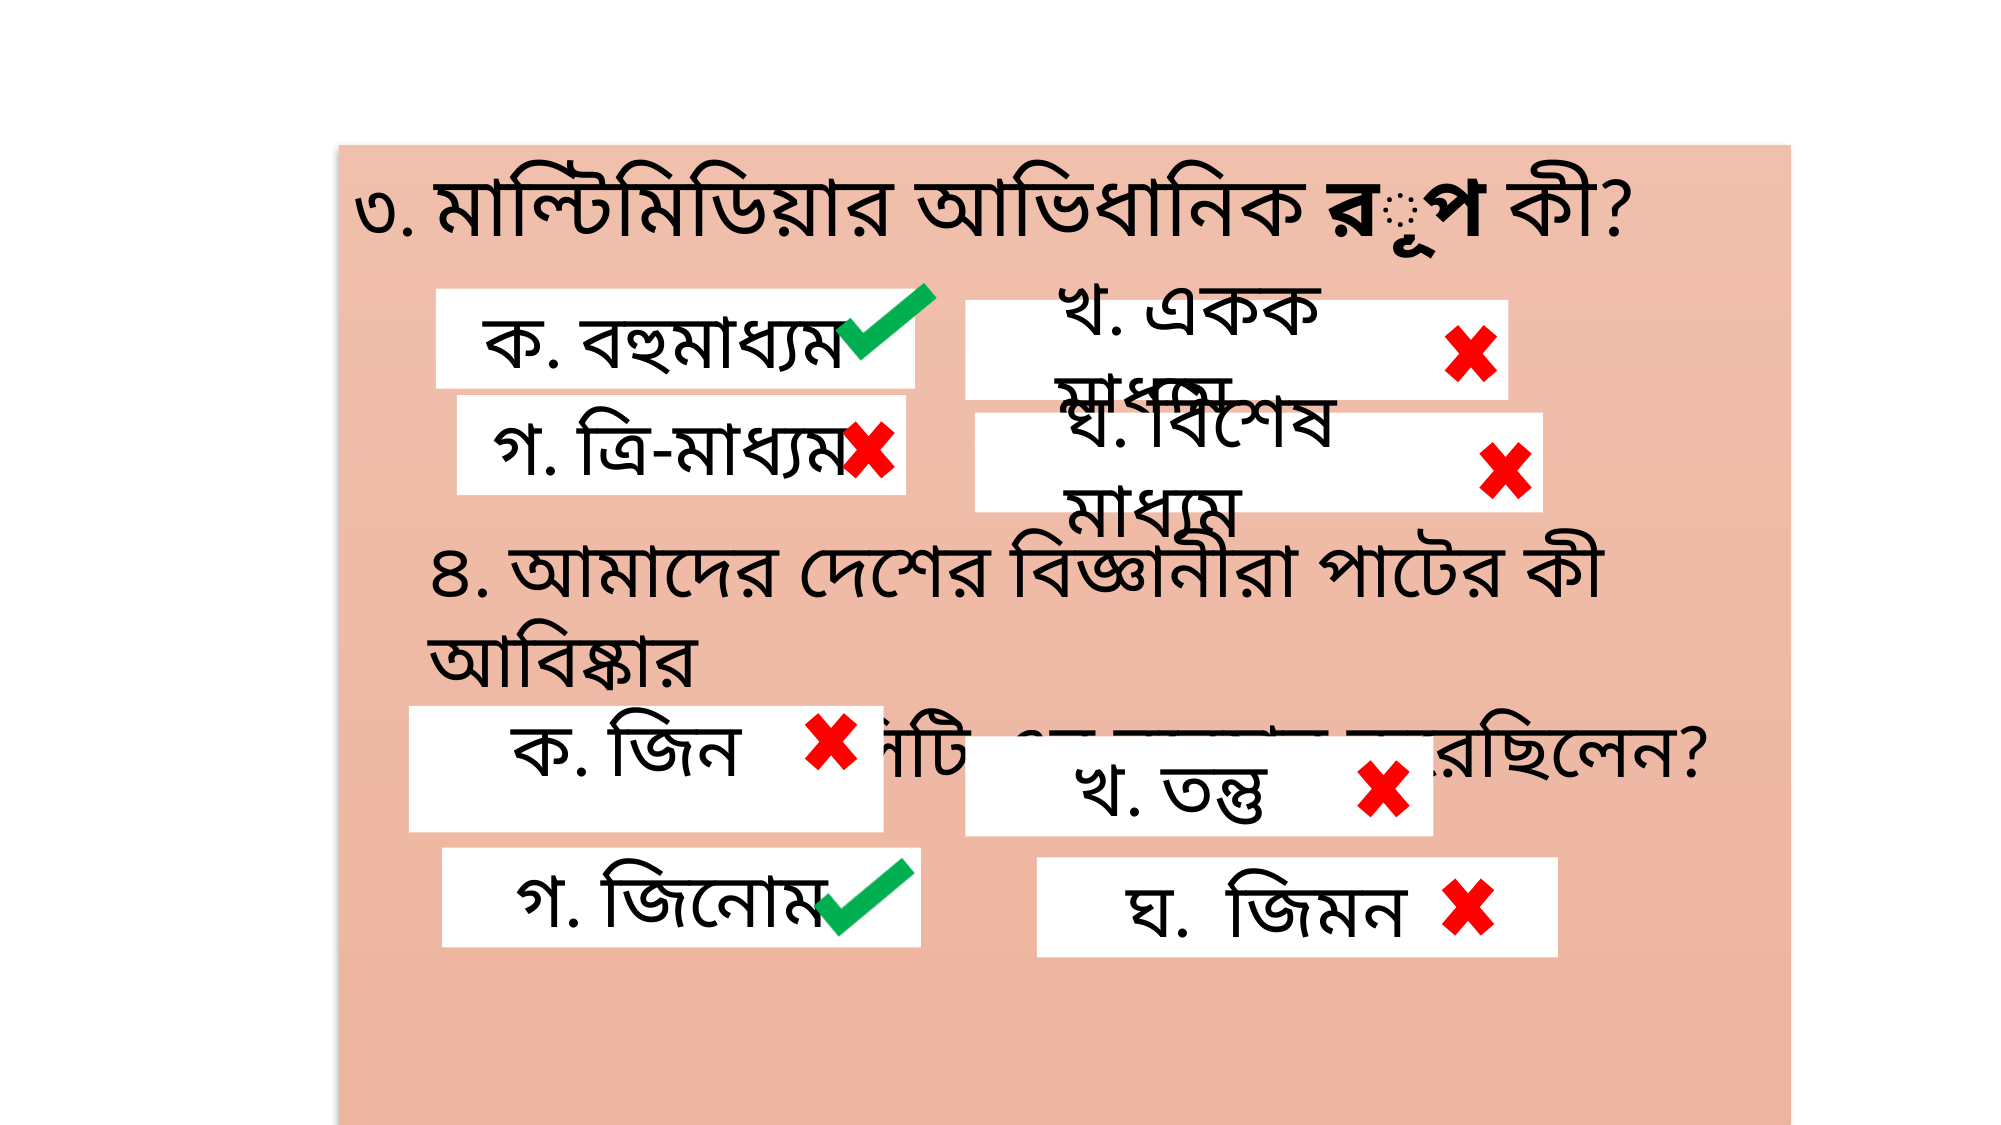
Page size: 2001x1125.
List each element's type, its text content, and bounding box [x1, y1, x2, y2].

text_box [840, 419, 897, 480]
text_box [1355, 758, 1412, 819]
text_box ঘ. জিমন [1036, 856, 1559, 958]
text_box ৩. মাল্টিমিডিয়ার আভিধানিক রূপ কী? ৪. আমাদের দেশের বিজ্ঞানীরা পাটের কী আবিষ্কার করতে আইসিটি-এর ব্যবহার করেছিলেন? [339, 145, 1791, 1125]
text_box ক. বহুমাধ্যম [435, 288, 916, 390]
text_box গ. জিনোম [441, 846, 922, 948]
text_box [1443, 323, 1499, 384]
text_box [1440, 877, 1496, 938]
text_box গ. ত্রি-মাধ্যম [456, 394, 907, 496]
text_box [803, 711, 859, 772]
text_box খ. তন্তু [964, 735, 1434, 837]
picture [813, 857, 915, 937]
text_box [1477, 440, 1534, 501]
picture [835, 282, 937, 361]
text_box ঘ. বিশেষ মাধ্যম [974, 411, 1544, 513]
text_box ক. জিন [408, 705, 885, 833]
text_box খ. একক মাধ্যম [964, 299, 1509, 401]
